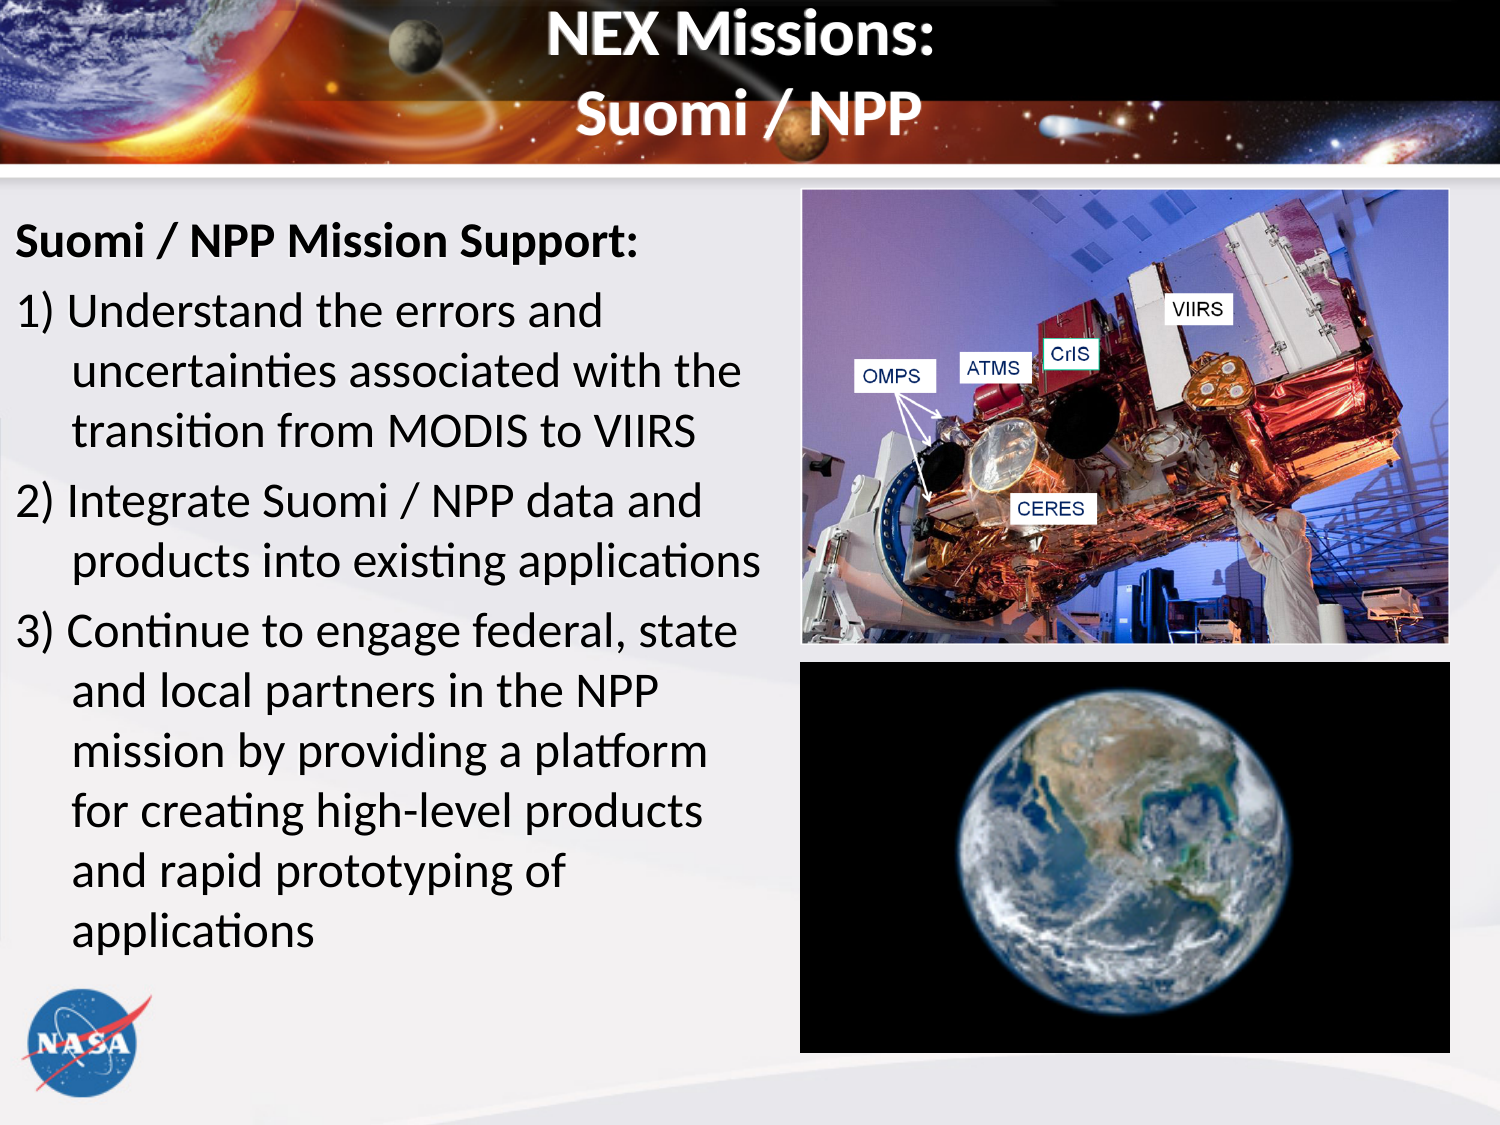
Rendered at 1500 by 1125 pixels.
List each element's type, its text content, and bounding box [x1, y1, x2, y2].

picture [0, 0, 1500, 1125]
list Suomi / NPP Mission Support: 1) Understand the errors and uncertainties associated with the transition from MODIS to VIIRS 2) Integrate Suomi / NPP data and products into existing applications 3) Continue to engage federal, state and local partners in the NPP mission by providing a platform for creating high-level products and rapid prototyping of applications [0, 199, 788, 876]
title NEX Missions: Suomi / NPP [112, 0, 1388, 138]
